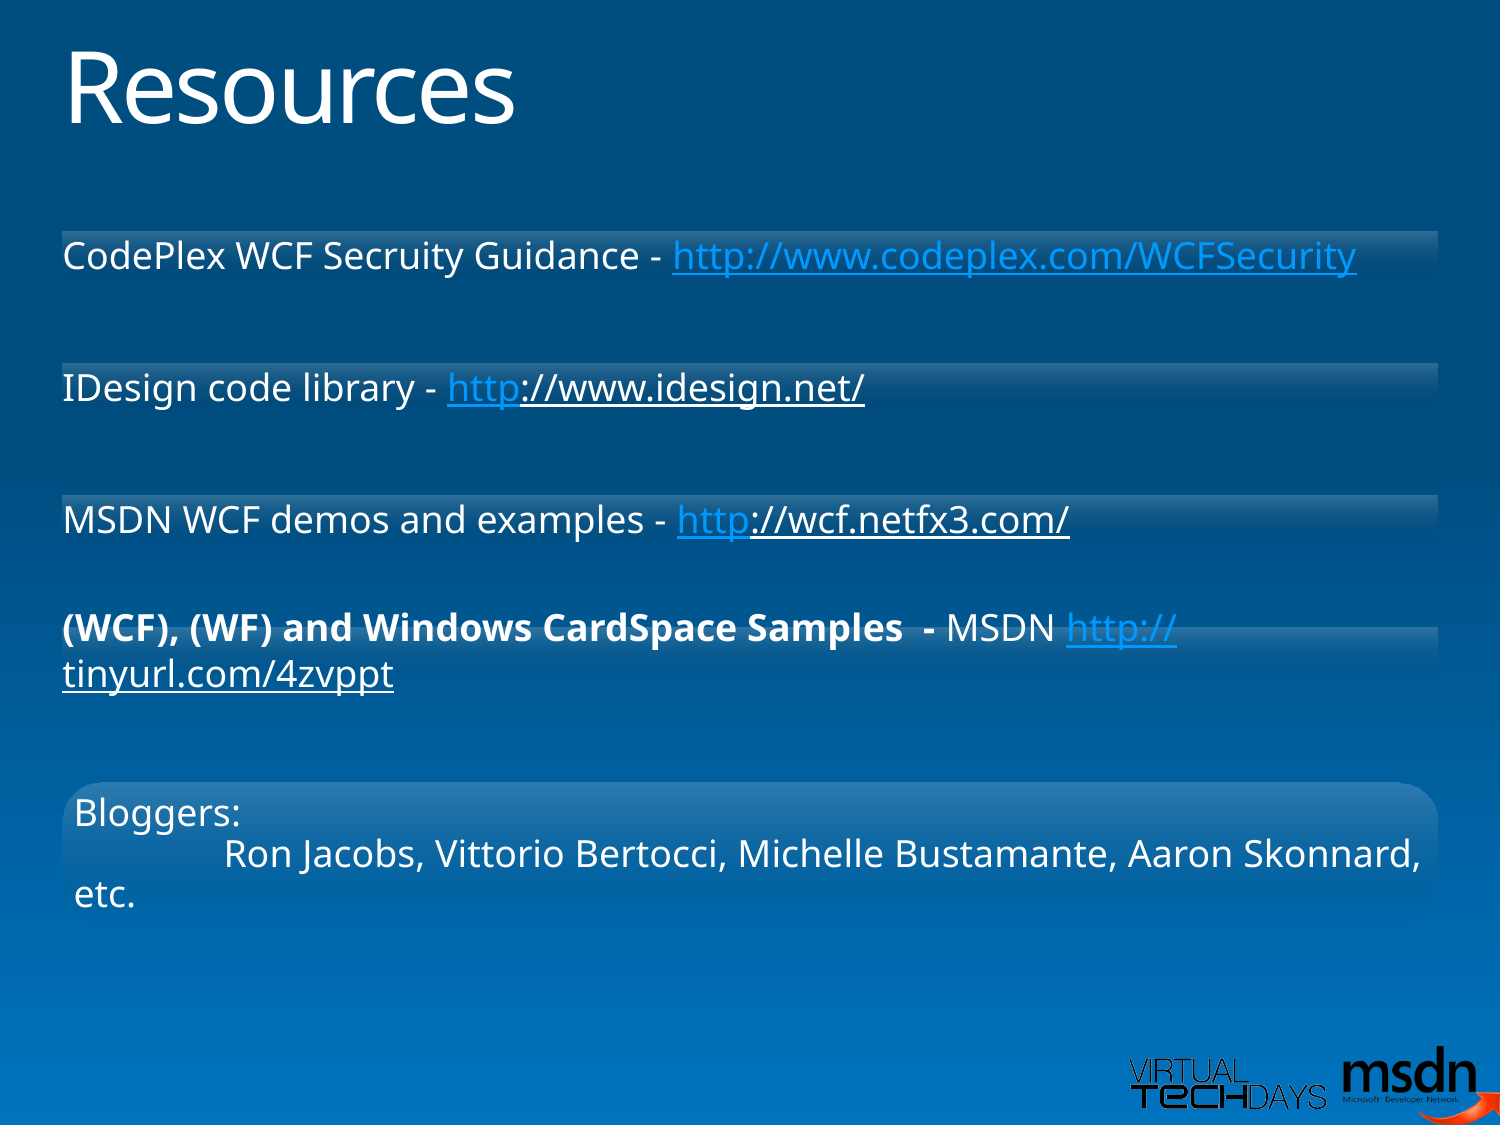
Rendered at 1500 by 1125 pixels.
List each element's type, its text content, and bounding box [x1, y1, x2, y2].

list (WCF), (WF) and Windows CardSpace Samples - MSDN http://tinyurl.com/4zvppt [62, 626, 1439, 676]
list MSDN WCF demos and examples - http://wcf.netfx3.com/ [62, 495, 1439, 544]
text_box Bloggers: Ron Jacobs, Vittorio Bertocci, Michelle Bustamante, Aaron Skonnard, etc. [62, 782, 1438, 927]
picture [1125, 1049, 1327, 1119]
list IDesign code library - http://www.idesign.net/ [62, 363, 1439, 412]
list CodePlex WCF Secruity Guidance - http://www.codeplex.com/WCFSecurity [62, 231, 1439, 281]
title Resources [62, 37, 1437, 147]
picture [1343, 1046, 1500, 1125]
